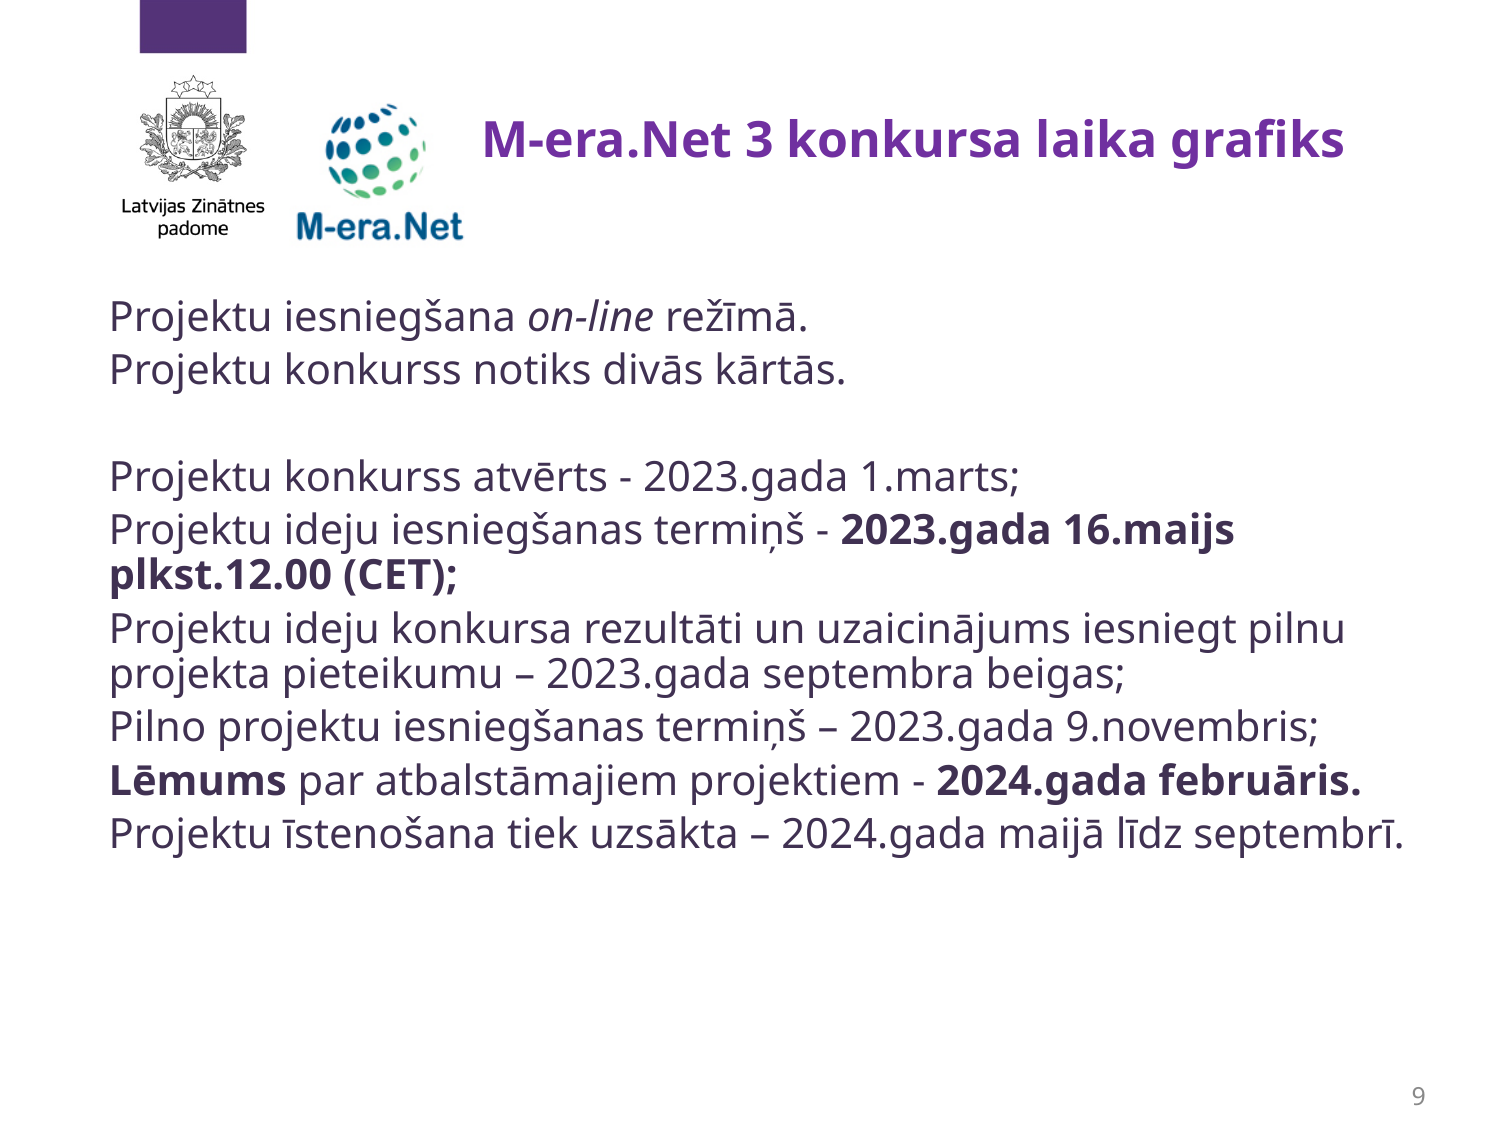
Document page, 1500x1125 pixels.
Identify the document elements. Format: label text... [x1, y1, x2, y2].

slide_number 9 [1358, 1072, 1442, 1123]
title M-era.Net 3 konkursa laika grafiks [466, 99, 1482, 271]
picture [48, 0, 467, 321]
list Projektu iesniegšana on-line režīmā. Projektu konkurss notiks divās kārtās. Projektu konkurss atvērts - 2023.gada 1.marts; Projektu ideju iesniegšanas termiņš - 2023.gada 16.maijs plkst.12.00 (CET); Projektu ideju konkursa rezultāti un uzaicinājums iesniegt pilnu projekta pieteikumu – 2023.gada septembra beigas; Pilno projektu iesniegšanas termiņš – 2023.gada 9.novembris; Lēmums par atbalstāmajiem projektiem - 2024.gada februāris. Projektu īstenošana tiek uzsākta – 2024.gada maijā līdz septembrī. [93, 287, 1425, 1005]
